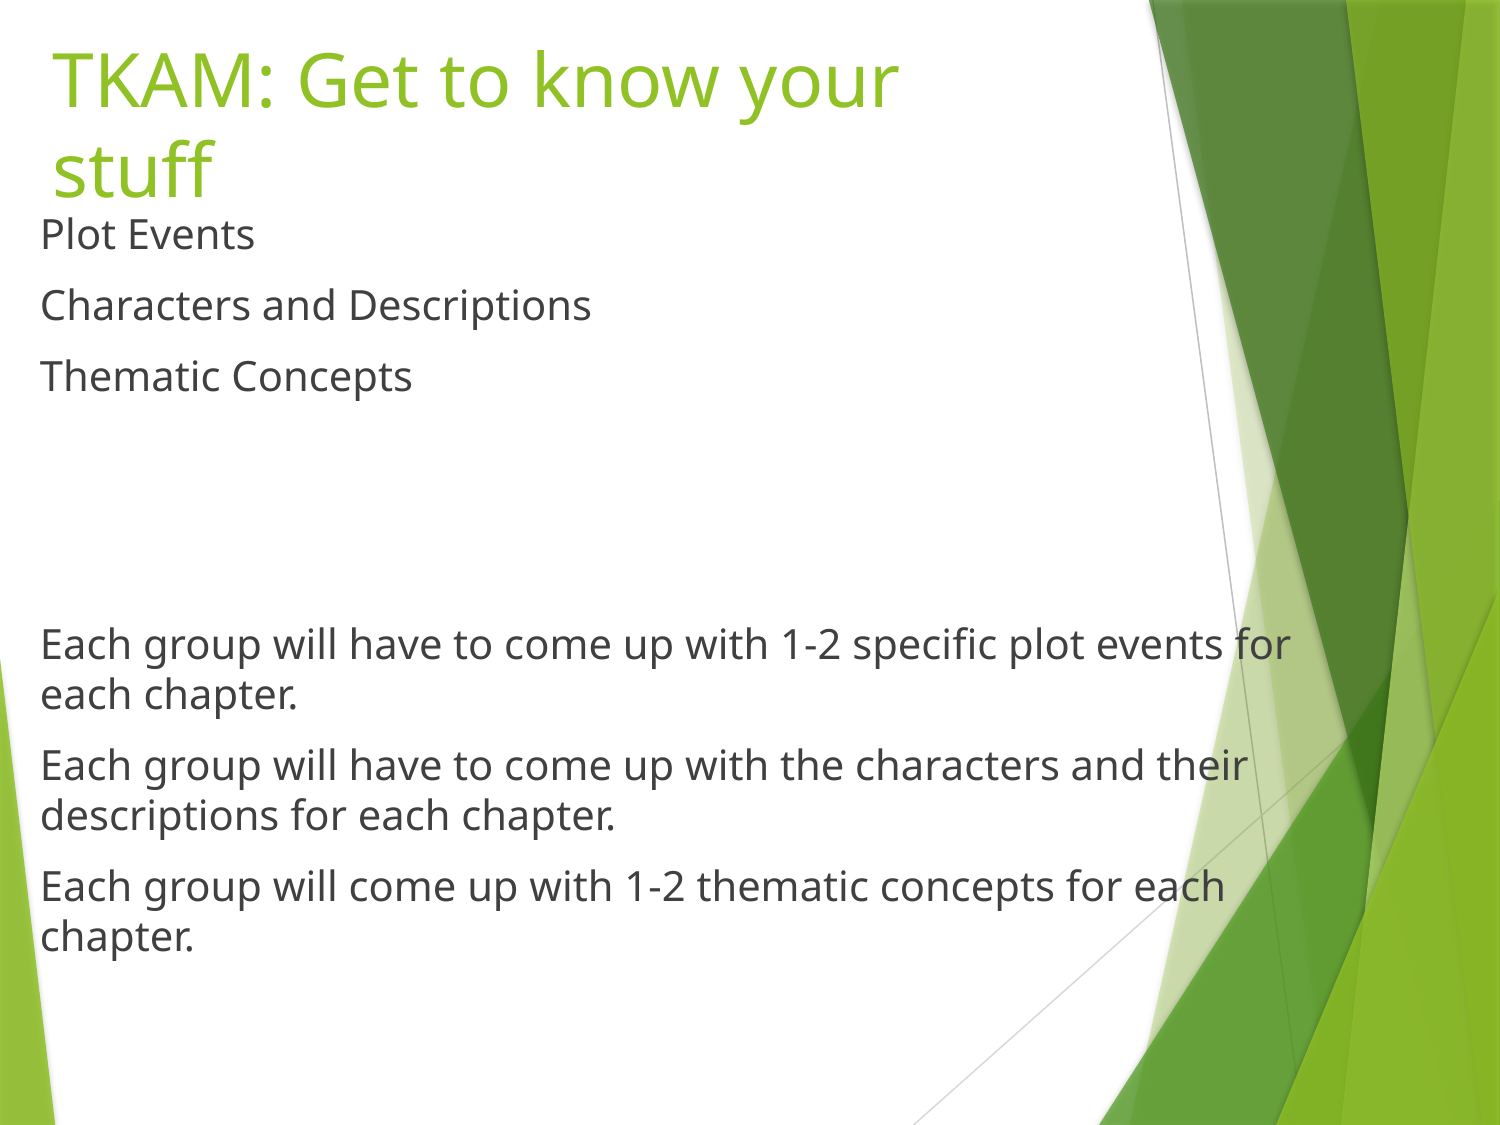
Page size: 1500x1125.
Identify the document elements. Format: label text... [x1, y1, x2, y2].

list Plot Events Characters and Descriptions Thematic Concepts Each group will have to come up with 1-2 specific plot events for each chapter. Each group will have to come up with the characters and their descriptions for each chapter. Each group will come up with 1-2 thematic concepts for each chapter. [24, 200, 1350, 1075]
title TKAM: Get to know your stuff [37, 24, 1096, 150]
